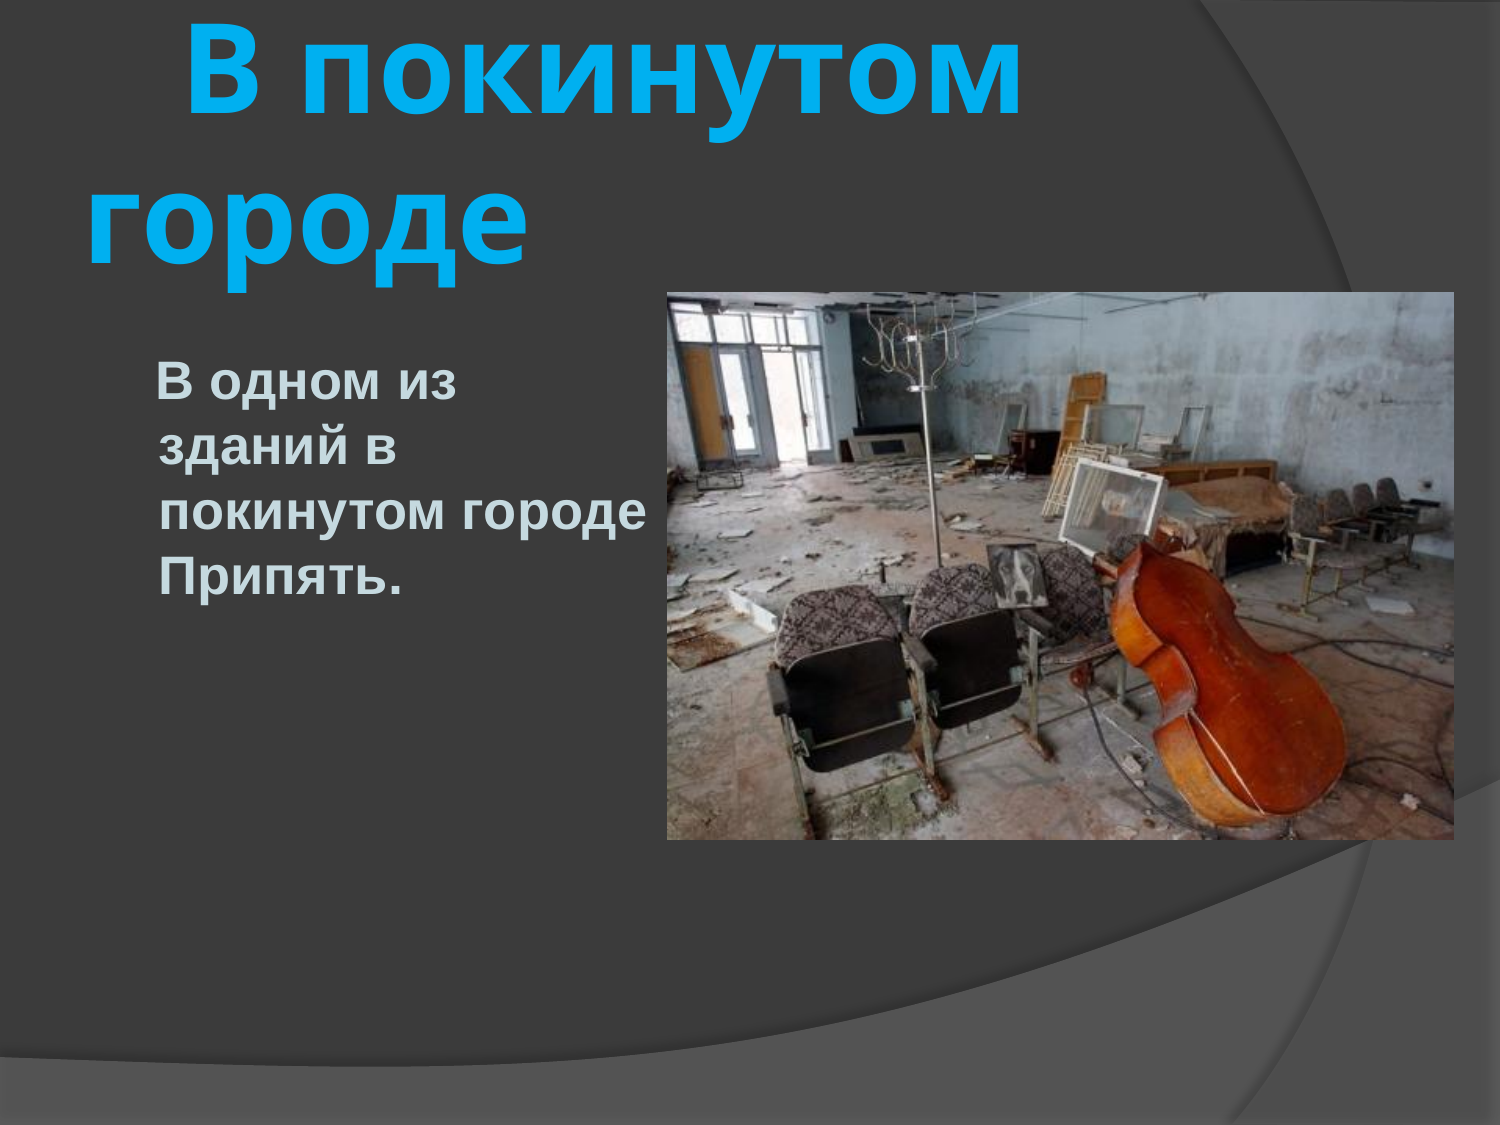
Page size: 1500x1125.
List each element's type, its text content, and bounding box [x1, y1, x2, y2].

list В одном из зданий в покинутом городе Припять. [75, 262, 675, 1005]
title В покинутом городе [75, 45, 1500, 233]
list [667, 292, 1454, 840]
